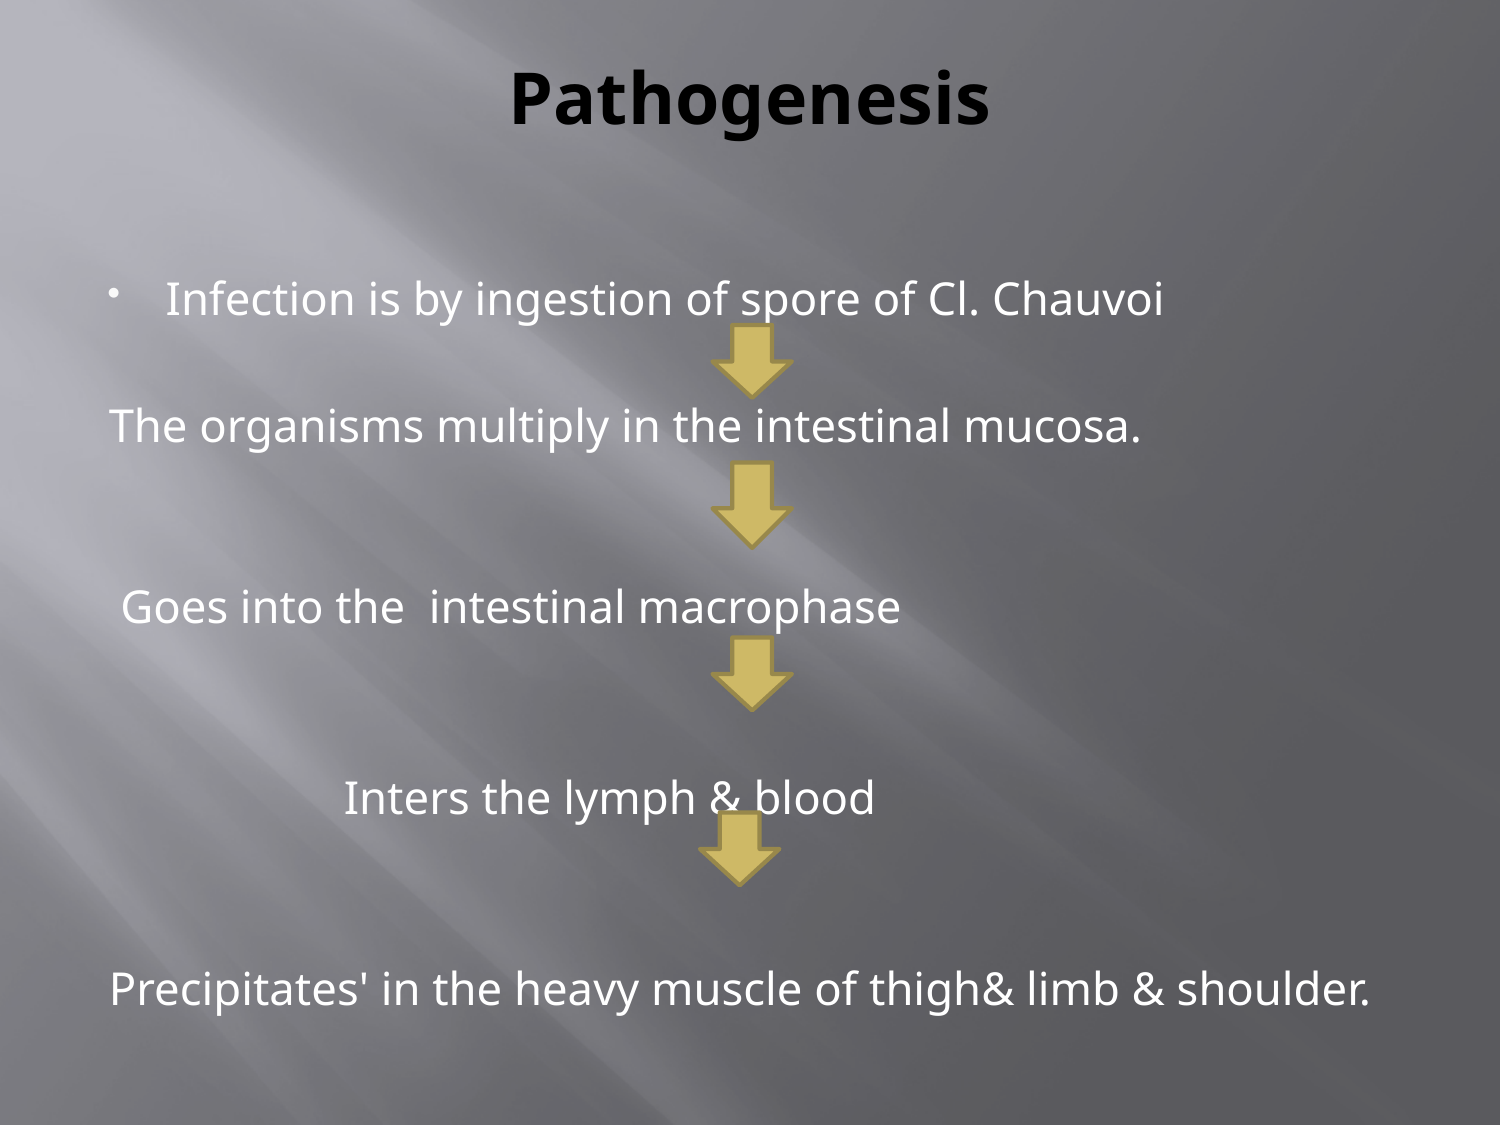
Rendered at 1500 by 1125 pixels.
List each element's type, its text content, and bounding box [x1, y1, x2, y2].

text_box [697, 810, 782, 887]
text_box [710, 635, 794, 712]
text_box [710, 460, 794, 551]
title Pathogenesis [75, 45, 1425, 233]
text_box [710, 322, 794, 400]
list Infection is by ingestion of spore of Cl. Chauvoi The organisms multiply in the intestinal mucosa. Goes into the intestinal macrophase Inters the lymph & blood Precipitates' in the heavy muscle of thigh& limb & shoulder. [75, 262, 1425, 1035]
